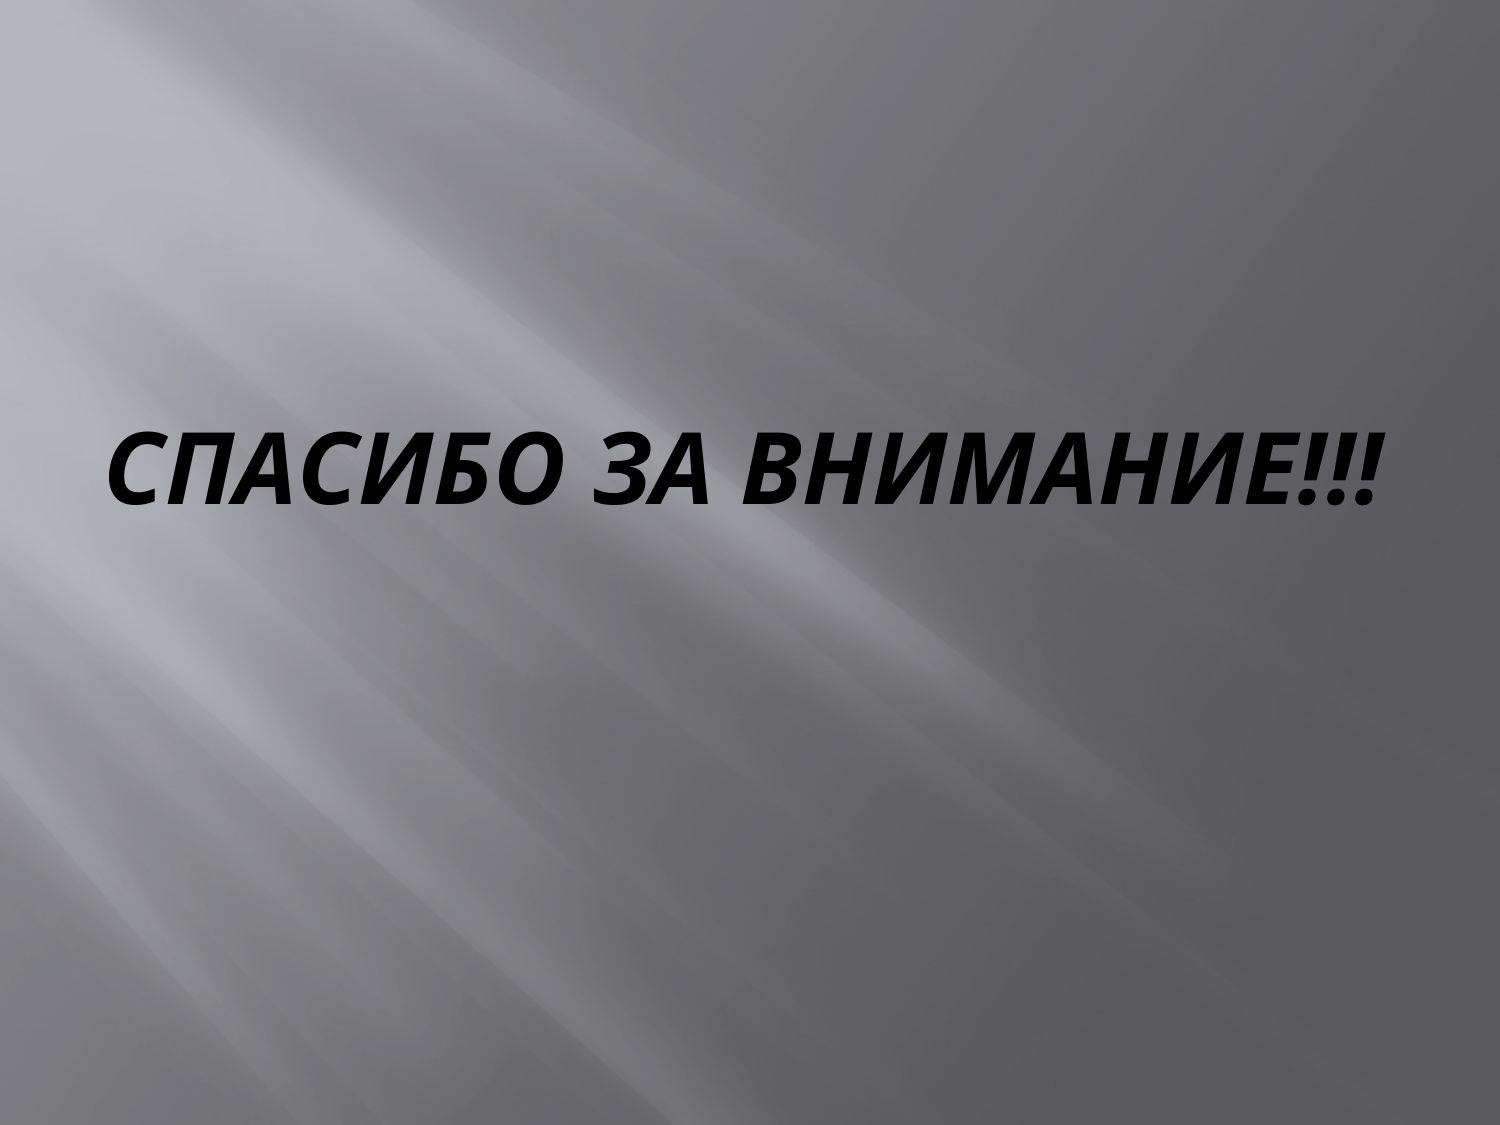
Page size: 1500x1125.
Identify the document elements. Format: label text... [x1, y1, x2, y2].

title Спасибо за внимание!!! [69, 224, 1420, 525]
